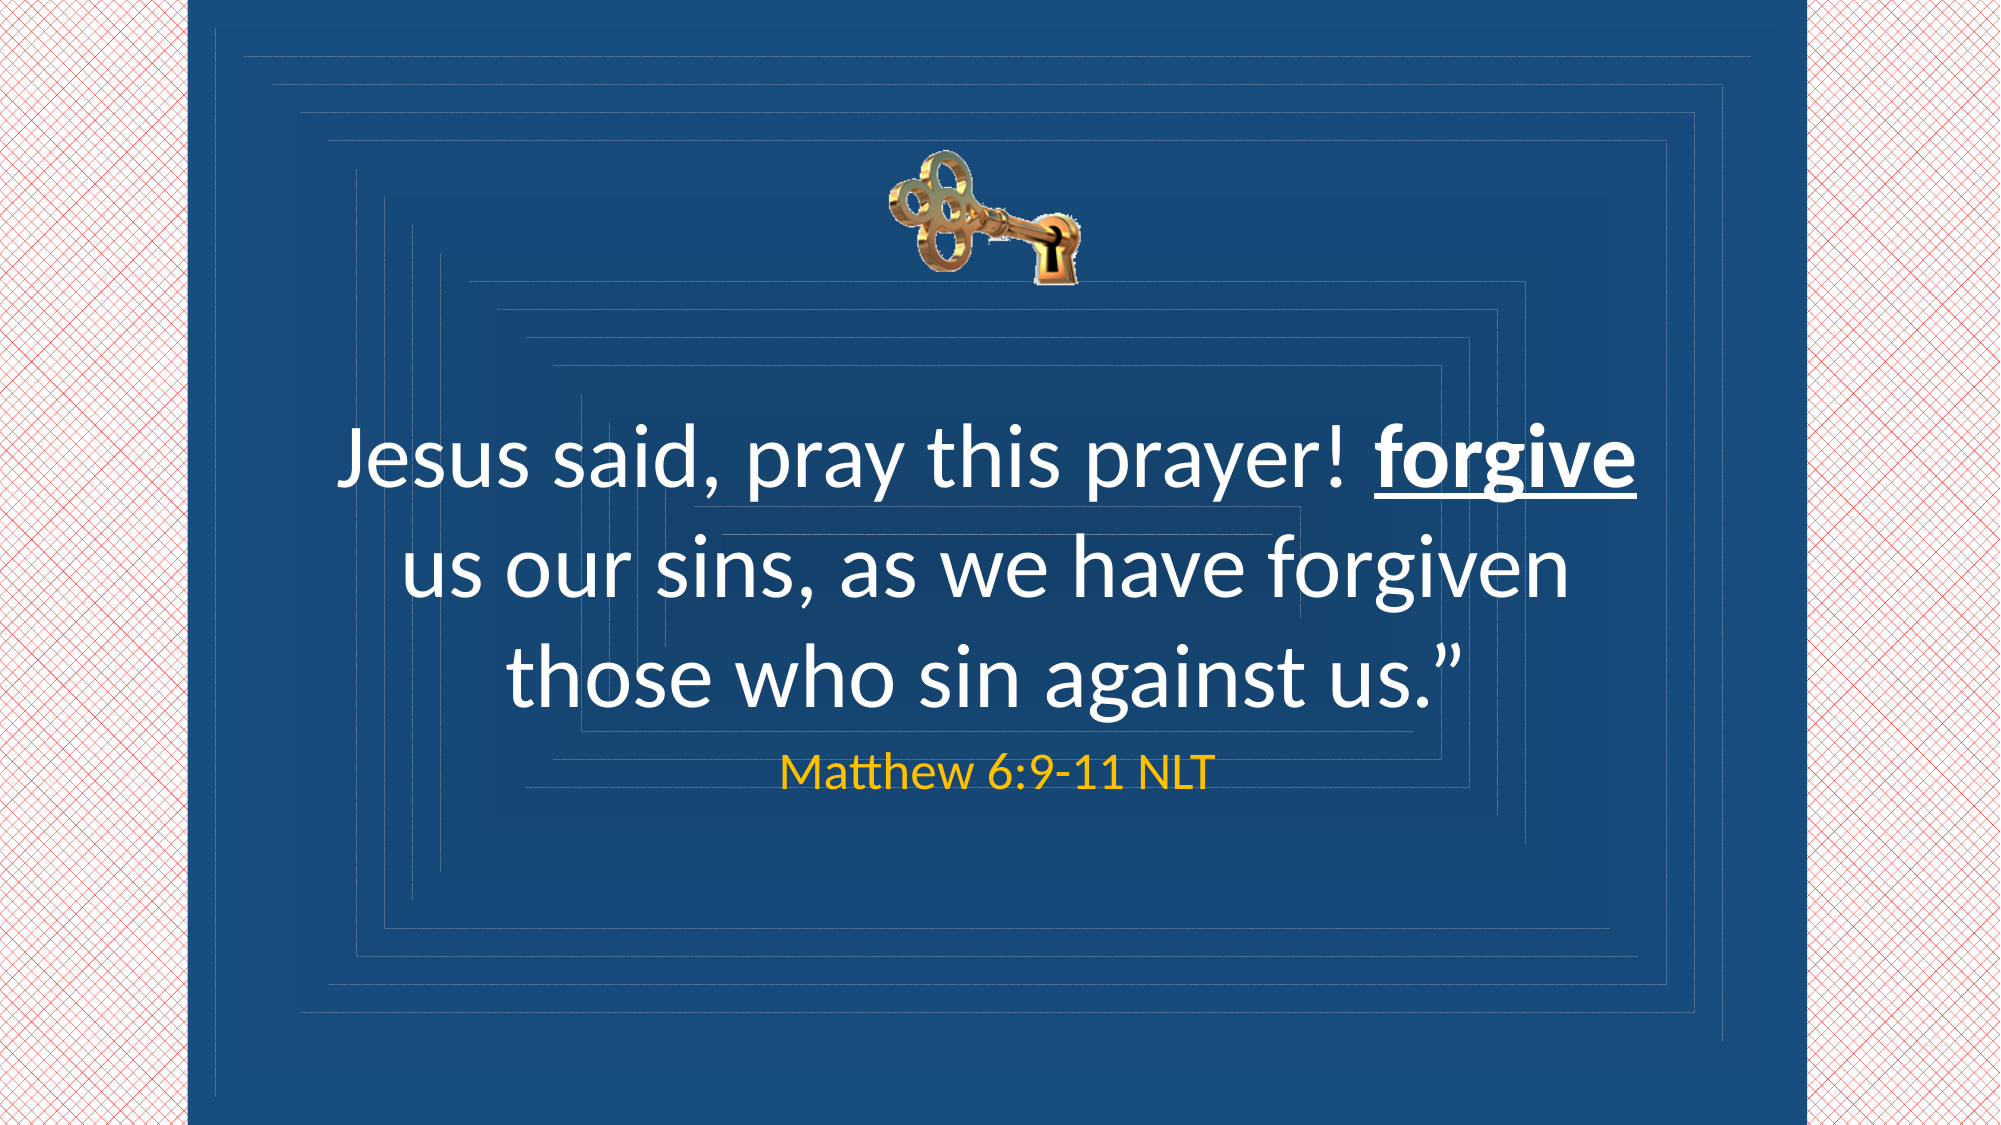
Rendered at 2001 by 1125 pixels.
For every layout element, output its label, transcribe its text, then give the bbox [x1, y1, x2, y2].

picture [866, 137, 1128, 310]
text_box [187, 0, 1808, 1125]
text_box Jesus said, pray this prayer! forgive us our sins, as we have forgiven those who sin against us.” Matthew 6:9-11 NLT [275, 388, 1720, 843]
